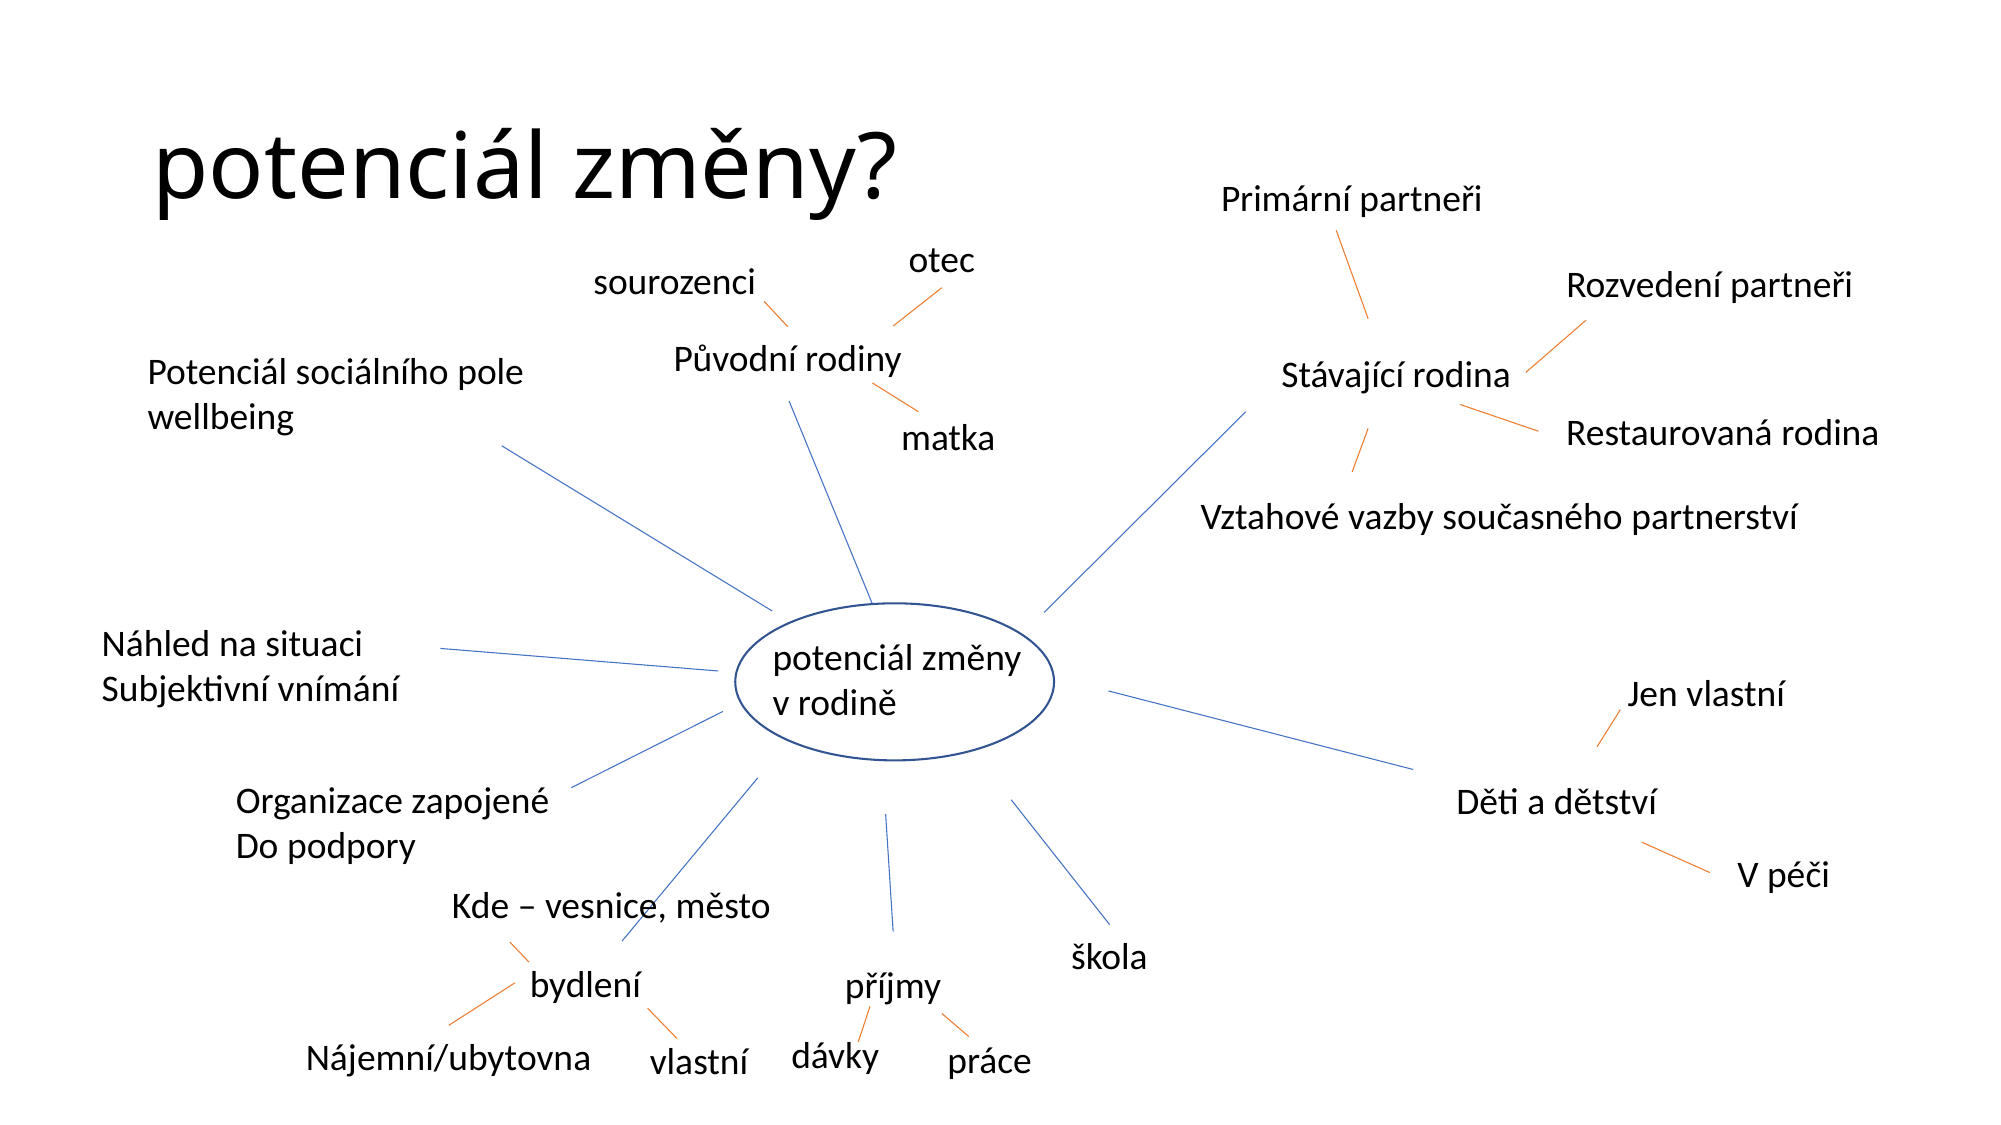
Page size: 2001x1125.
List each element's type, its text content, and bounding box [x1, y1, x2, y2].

text_box Vztahové vazby současného partnerství [1246, 484, 1813, 545]
text_box otec [893, 227, 990, 288]
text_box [789, 400, 873, 604]
text_box Organizace zapojené Do podpory [220, 768, 565, 874]
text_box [647, 1008, 677, 1039]
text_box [440, 648, 719, 671]
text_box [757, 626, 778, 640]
text_box dávky [776, 1023, 895, 1084]
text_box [764, 301, 788, 327]
text_box matka [886, 405, 1011, 465]
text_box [885, 814, 894, 932]
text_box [1044, 411, 1246, 613]
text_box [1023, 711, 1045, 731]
text_box práce [932, 1028, 1047, 1089]
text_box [872, 382, 919, 412]
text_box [571, 711, 723, 788]
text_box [1527, 320, 1587, 373]
text_box Děti a dětství [1441, 769, 1672, 830]
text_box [1352, 428, 1369, 472]
text_box V péči [1722, 842, 1845, 902]
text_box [509, 942, 529, 963]
text_box škola [1056, 924, 1163, 985]
text_box Jen vlastní [1612, 661, 1800, 721]
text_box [1641, 842, 1710, 873]
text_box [1108, 690, 1414, 770]
text_box Stávající rodina [1266, 342, 1526, 403]
text_box Kde – vesnice, město [758, 873, 786, 934]
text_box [1460, 404, 1539, 432]
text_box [448, 983, 515, 1026]
text_box Rozvedení partneři [1551, 252, 1869, 313]
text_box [1336, 230, 1369, 319]
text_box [622, 777, 758, 941]
text_box Potenciál sociálního pole wellbeing [132, 339, 539, 445]
text_box Primární partneři [1206, 166, 1498, 227]
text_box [858, 1006, 871, 1042]
text_box [734, 602, 1056, 762]
text_box příjmy [829, 953, 957, 1014]
text_box vlastní [635, 1029, 764, 1090]
text_box Nájemní/ubytovna [291, 1025, 607, 1085]
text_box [941, 1013, 969, 1037]
text_box Původní rodiny [658, 326, 917, 387]
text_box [1011, 799, 1110, 925]
text_box Restaurovaná rodina [1551, 400, 1895, 461]
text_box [501, 445, 773, 611]
text_box potenciál změny v rodině [1011, 626, 1045, 652]
text_box Kde – vesnice, město [437, 873, 622, 934]
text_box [893, 288, 942, 326]
text_box sourozenci [578, 250, 771, 310]
text_box Náhled na situaci Subjektivní vnímání [86, 611, 415, 717]
title potenciál změny? [137, 59, 1863, 278]
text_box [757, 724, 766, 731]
text_box bydlení [515, 952, 656, 1013]
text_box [1596, 709, 1621, 747]
